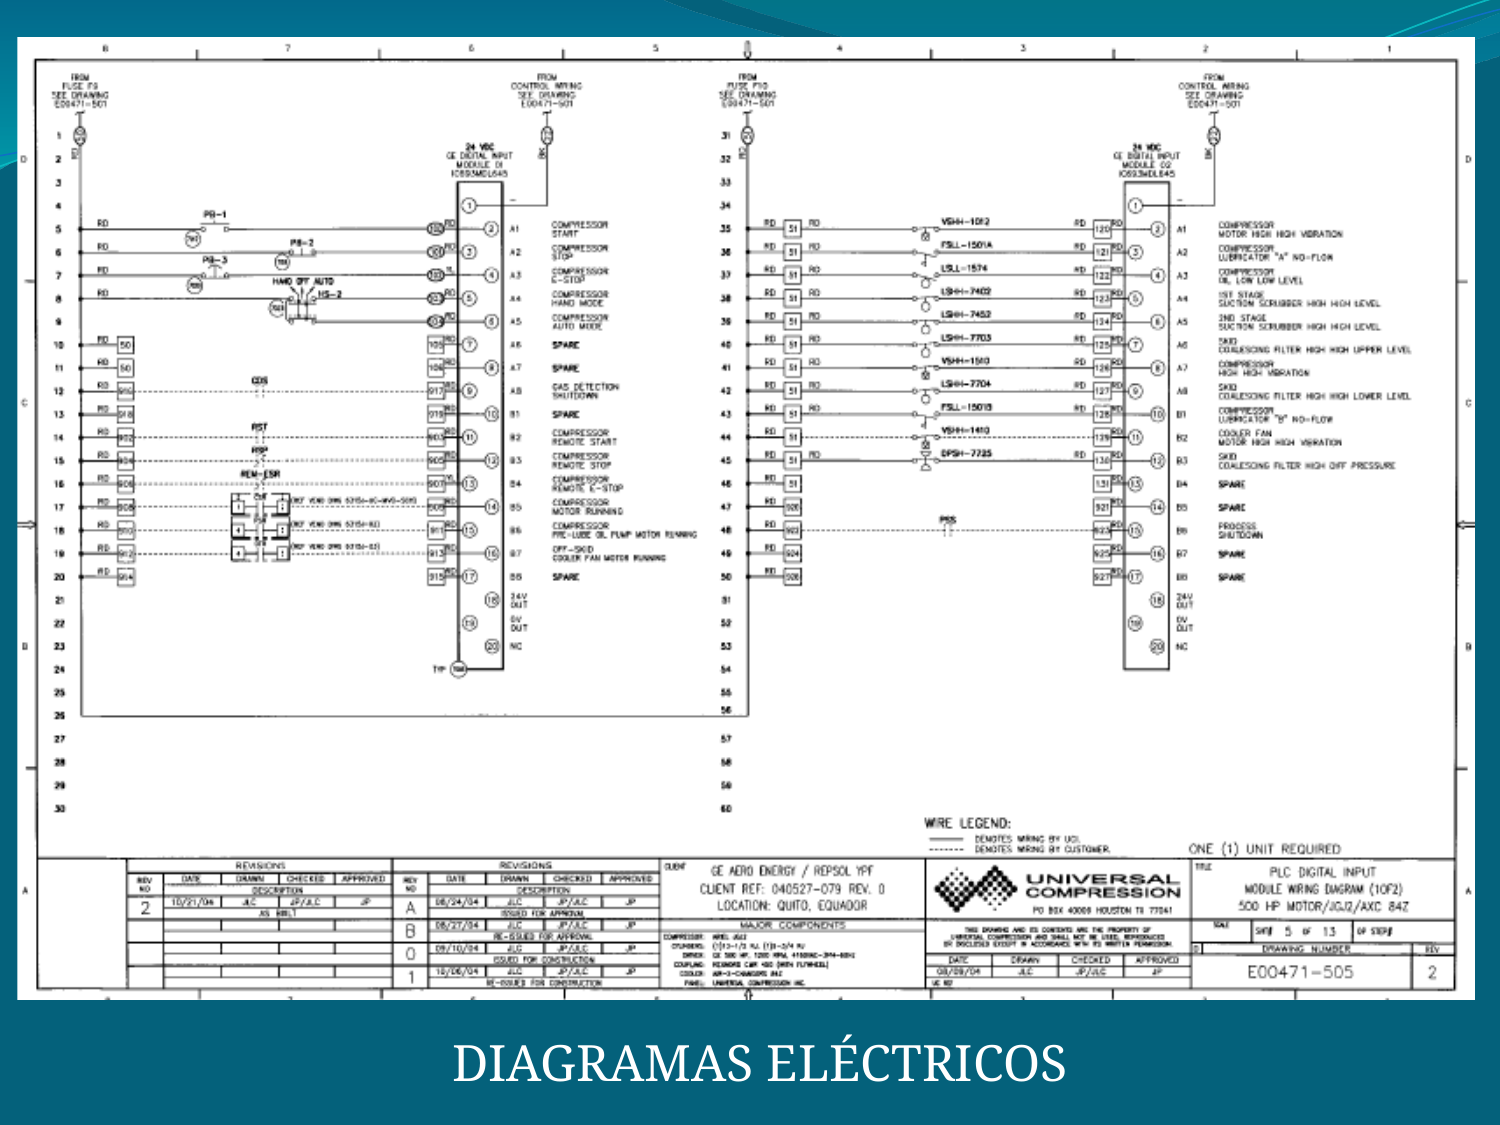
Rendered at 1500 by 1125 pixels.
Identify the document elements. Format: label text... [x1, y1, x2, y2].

text_box DIAGRAMAS ELÉCTRICOS [437, 1024, 1100, 1099]
picture [17, 37, 1474, 999]
